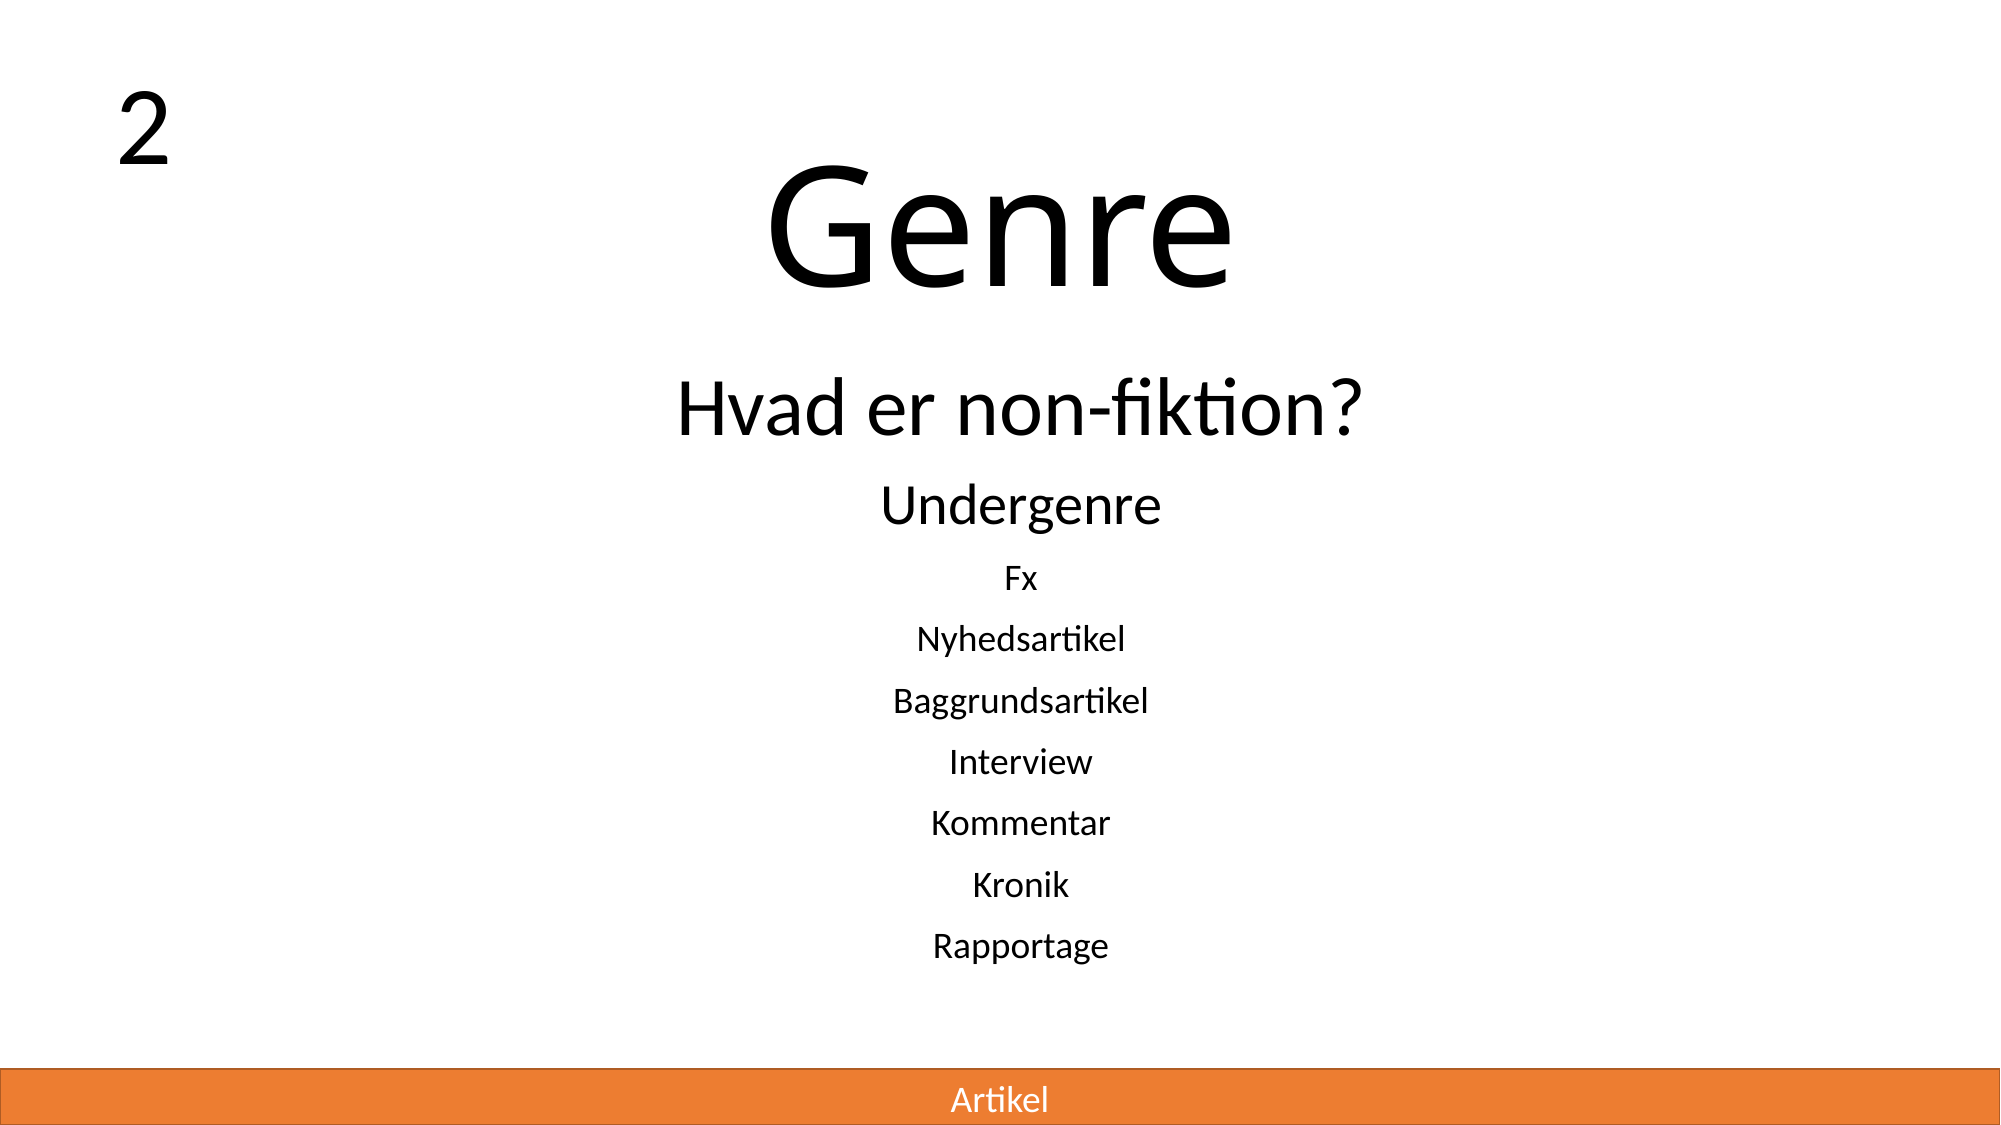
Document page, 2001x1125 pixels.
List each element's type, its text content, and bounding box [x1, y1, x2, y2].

text_box 2 [101, 44, 188, 195]
title Genre [249, 134, 1750, 331]
text_box Artikel [0, 1068, 2000, 1125]
subtitle Hvad er non-fiktion? Undergenre Fx Nyhedsartikel Baggrundsartikel Interview Kommentar Kronik Rapportage [249, 331, 1793, 999]
